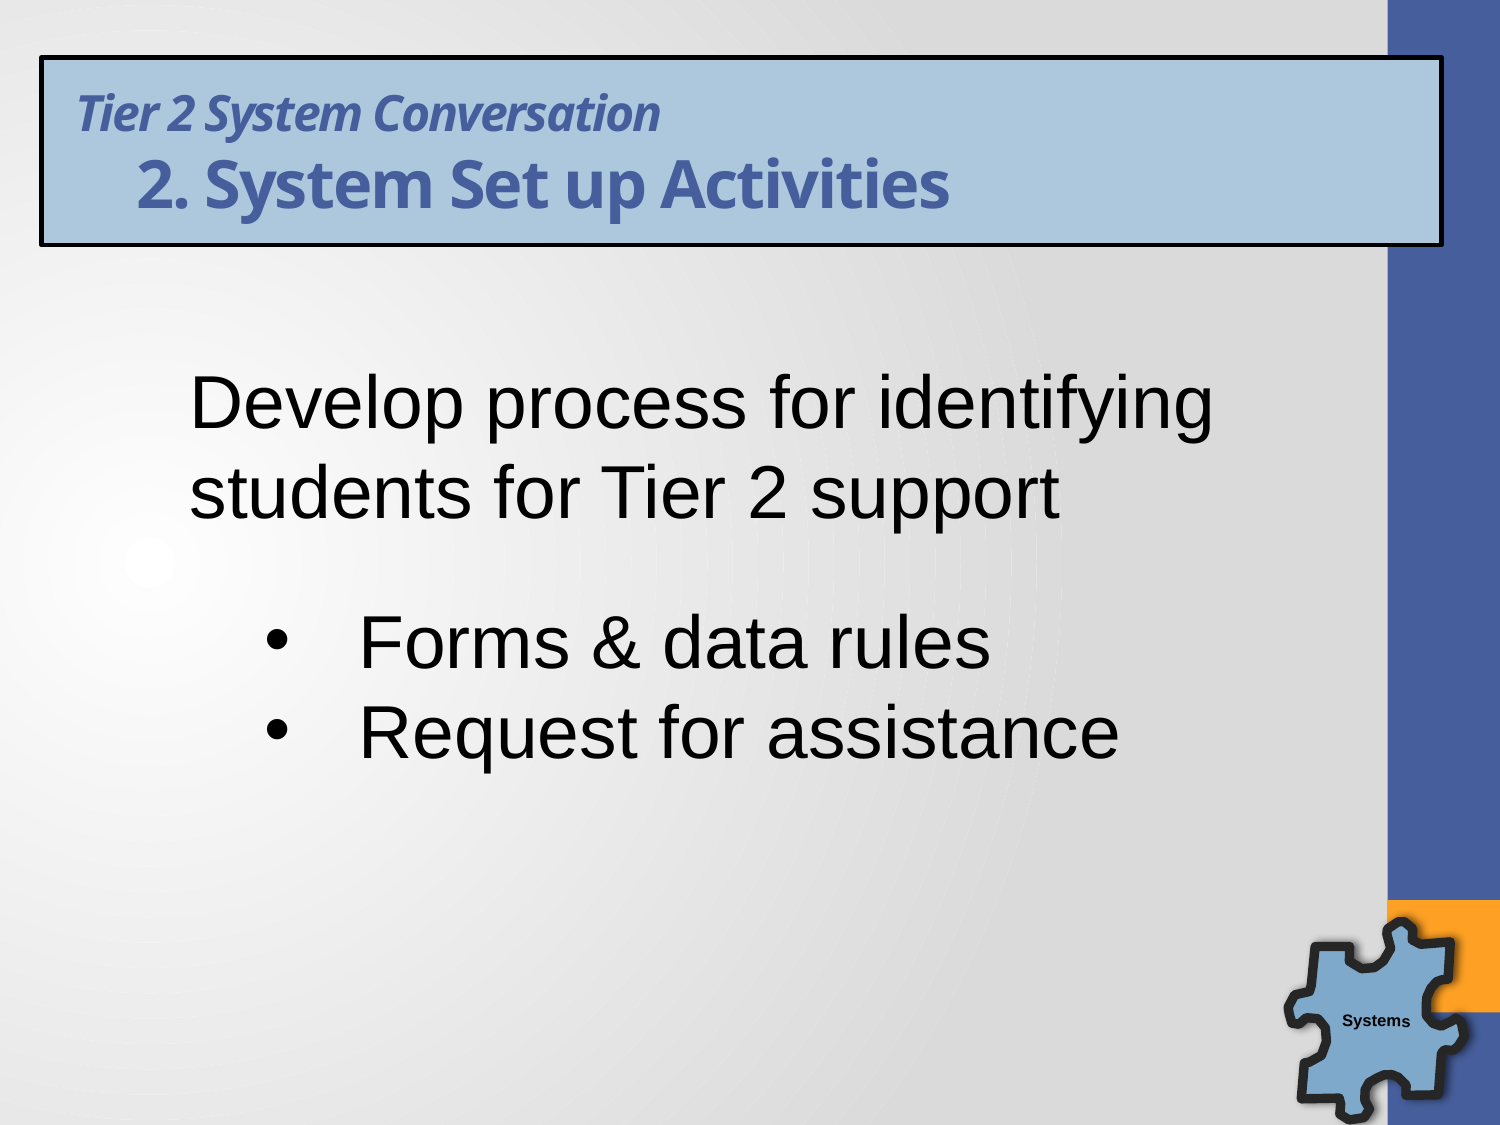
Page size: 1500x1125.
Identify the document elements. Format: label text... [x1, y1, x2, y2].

text_box Develop process for identifying students for Tier 2 support Forms & data rules Request for assistance [99, 346, 1276, 871]
text_box Tier 2 System Conversation 2. System Set up Activities [41, 57, 1442, 246]
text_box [1286, 915, 1466, 1125]
